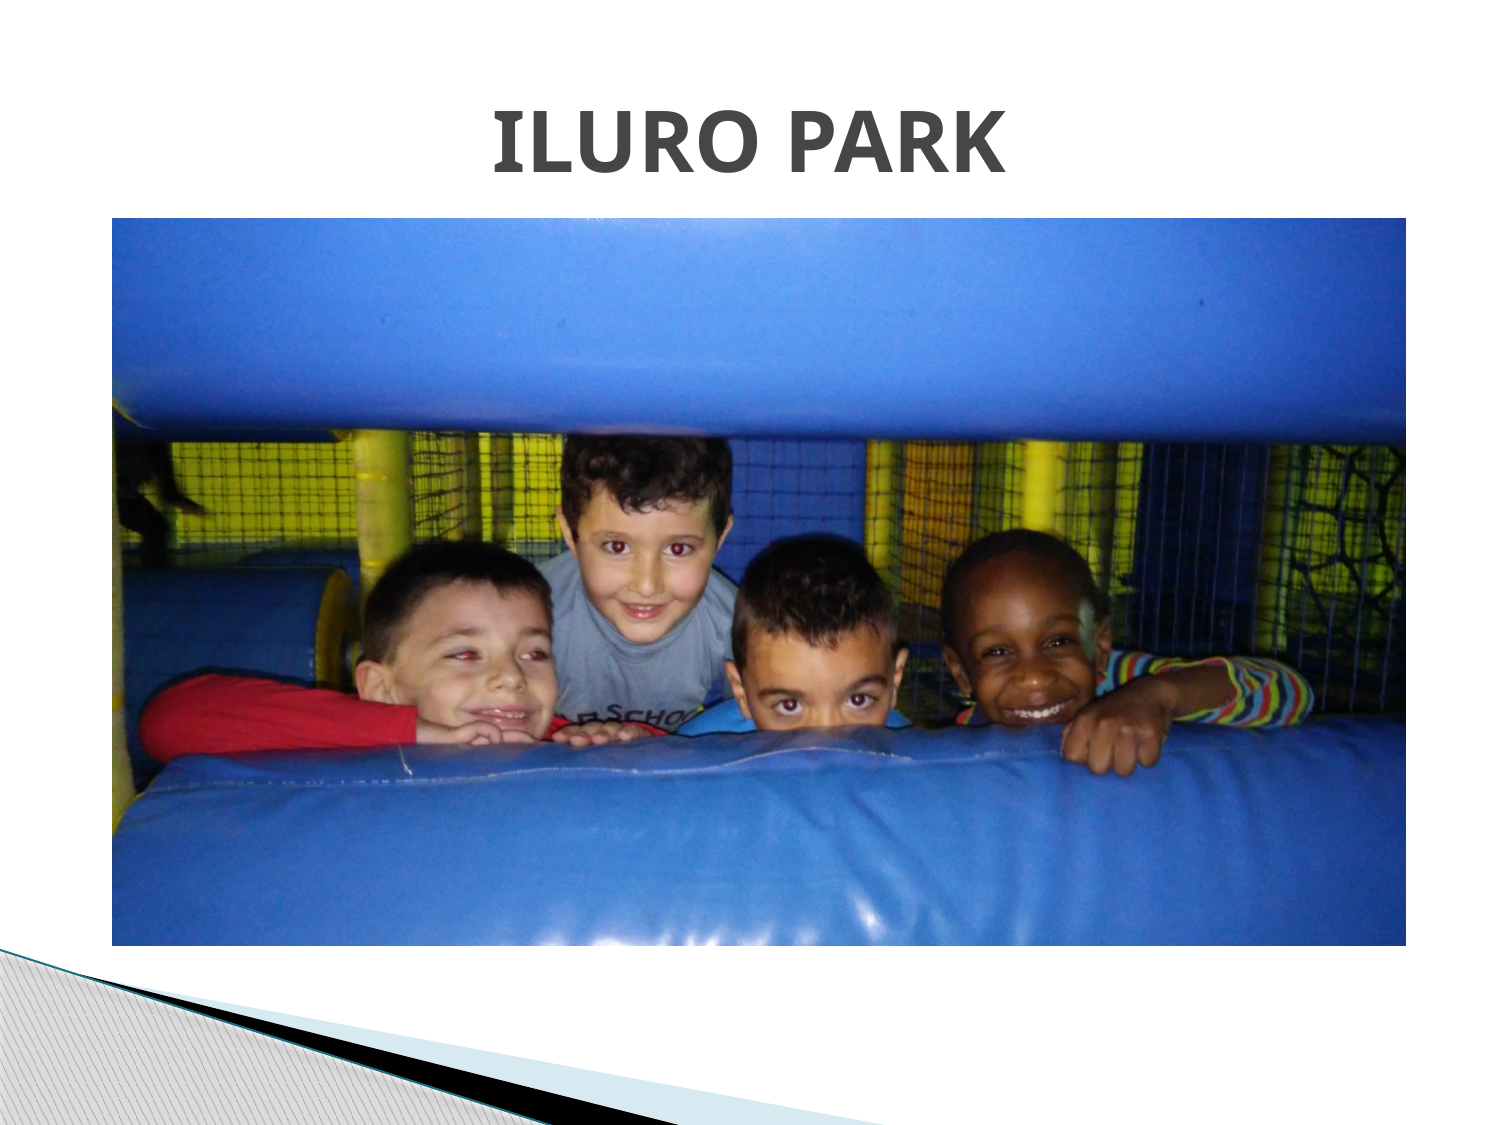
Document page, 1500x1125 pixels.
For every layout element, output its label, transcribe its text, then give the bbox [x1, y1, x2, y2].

title ILURO PARK [75, 45, 1425, 233]
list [111, 218, 1406, 947]
